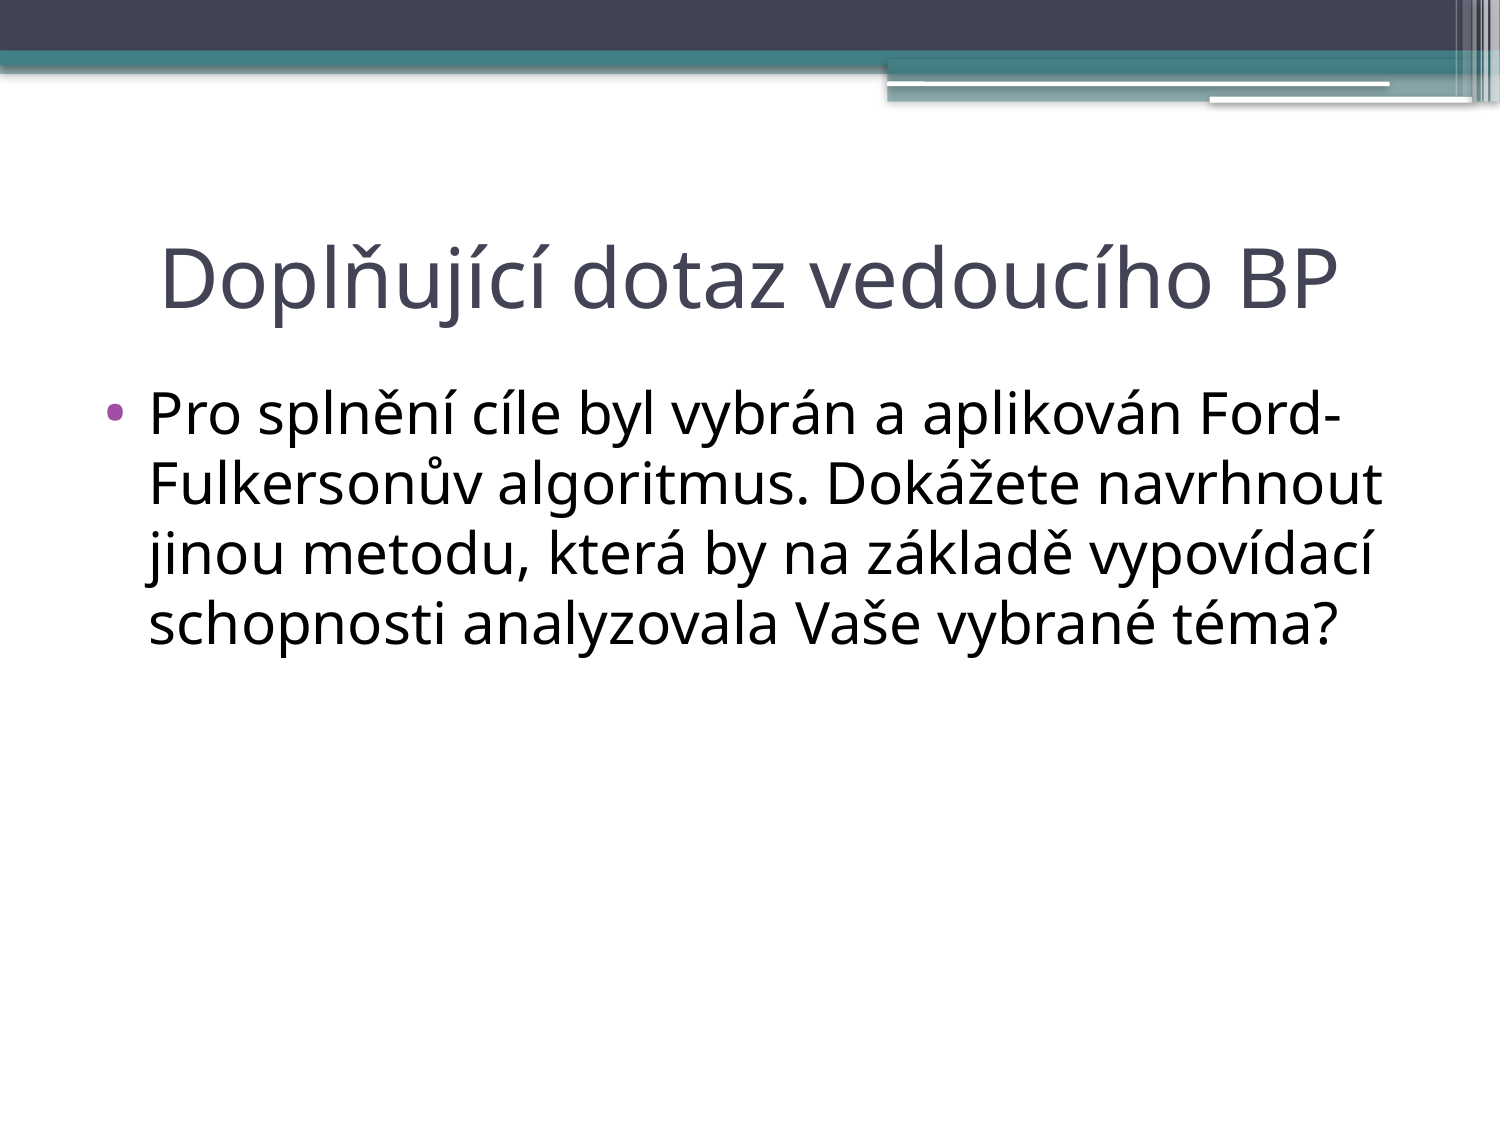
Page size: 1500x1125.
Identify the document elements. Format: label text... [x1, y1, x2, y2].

title Doplňující dotaz vedoucího BP [75, 187, 1425, 363]
list Pro splnění cíle byl vybrán a aplikován Ford-Fulkersonův algoritmus. Dokážete navrhnout jinou metodu, která by na základě vypovídací schopnosti analyzovala Vaše vybrané téma? [75, 368, 1425, 1079]
